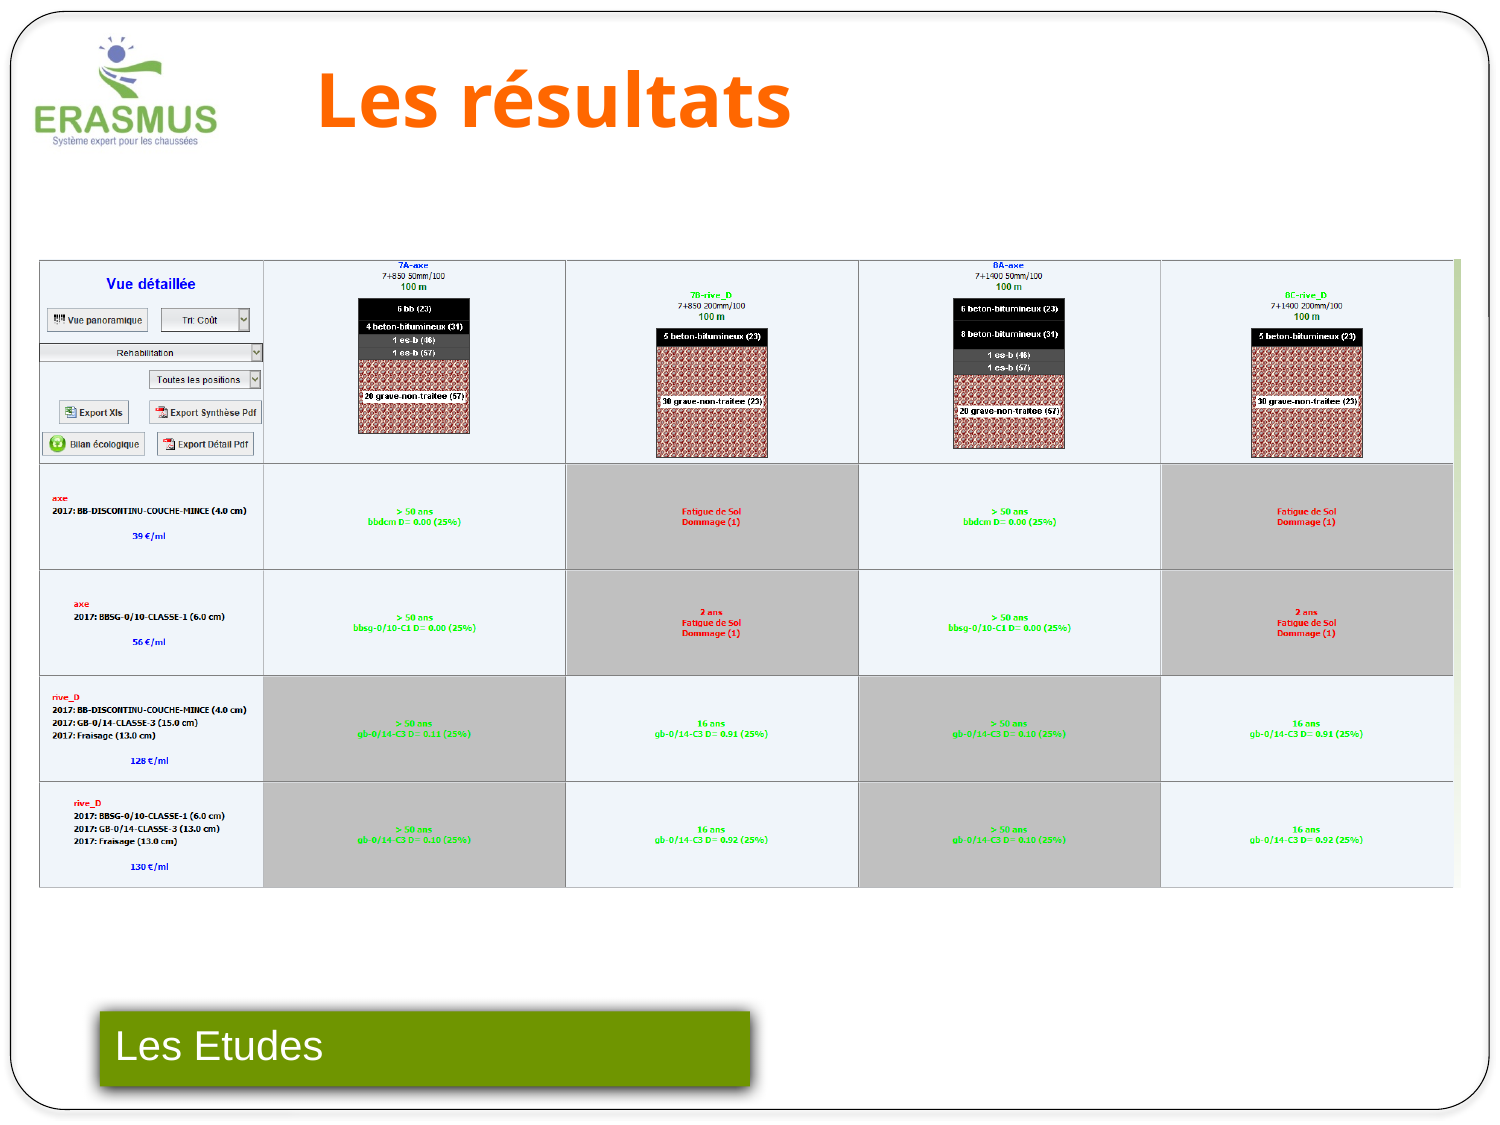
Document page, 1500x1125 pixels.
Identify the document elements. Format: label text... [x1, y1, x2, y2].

picture [10, 11, 53, 55]
title Les résultats [301, 45, 1425, 233]
picture [39, 259, 1461, 888]
text_box Les Etudes [99, 1011, 750, 1087]
picture [12, 12, 234, 174]
